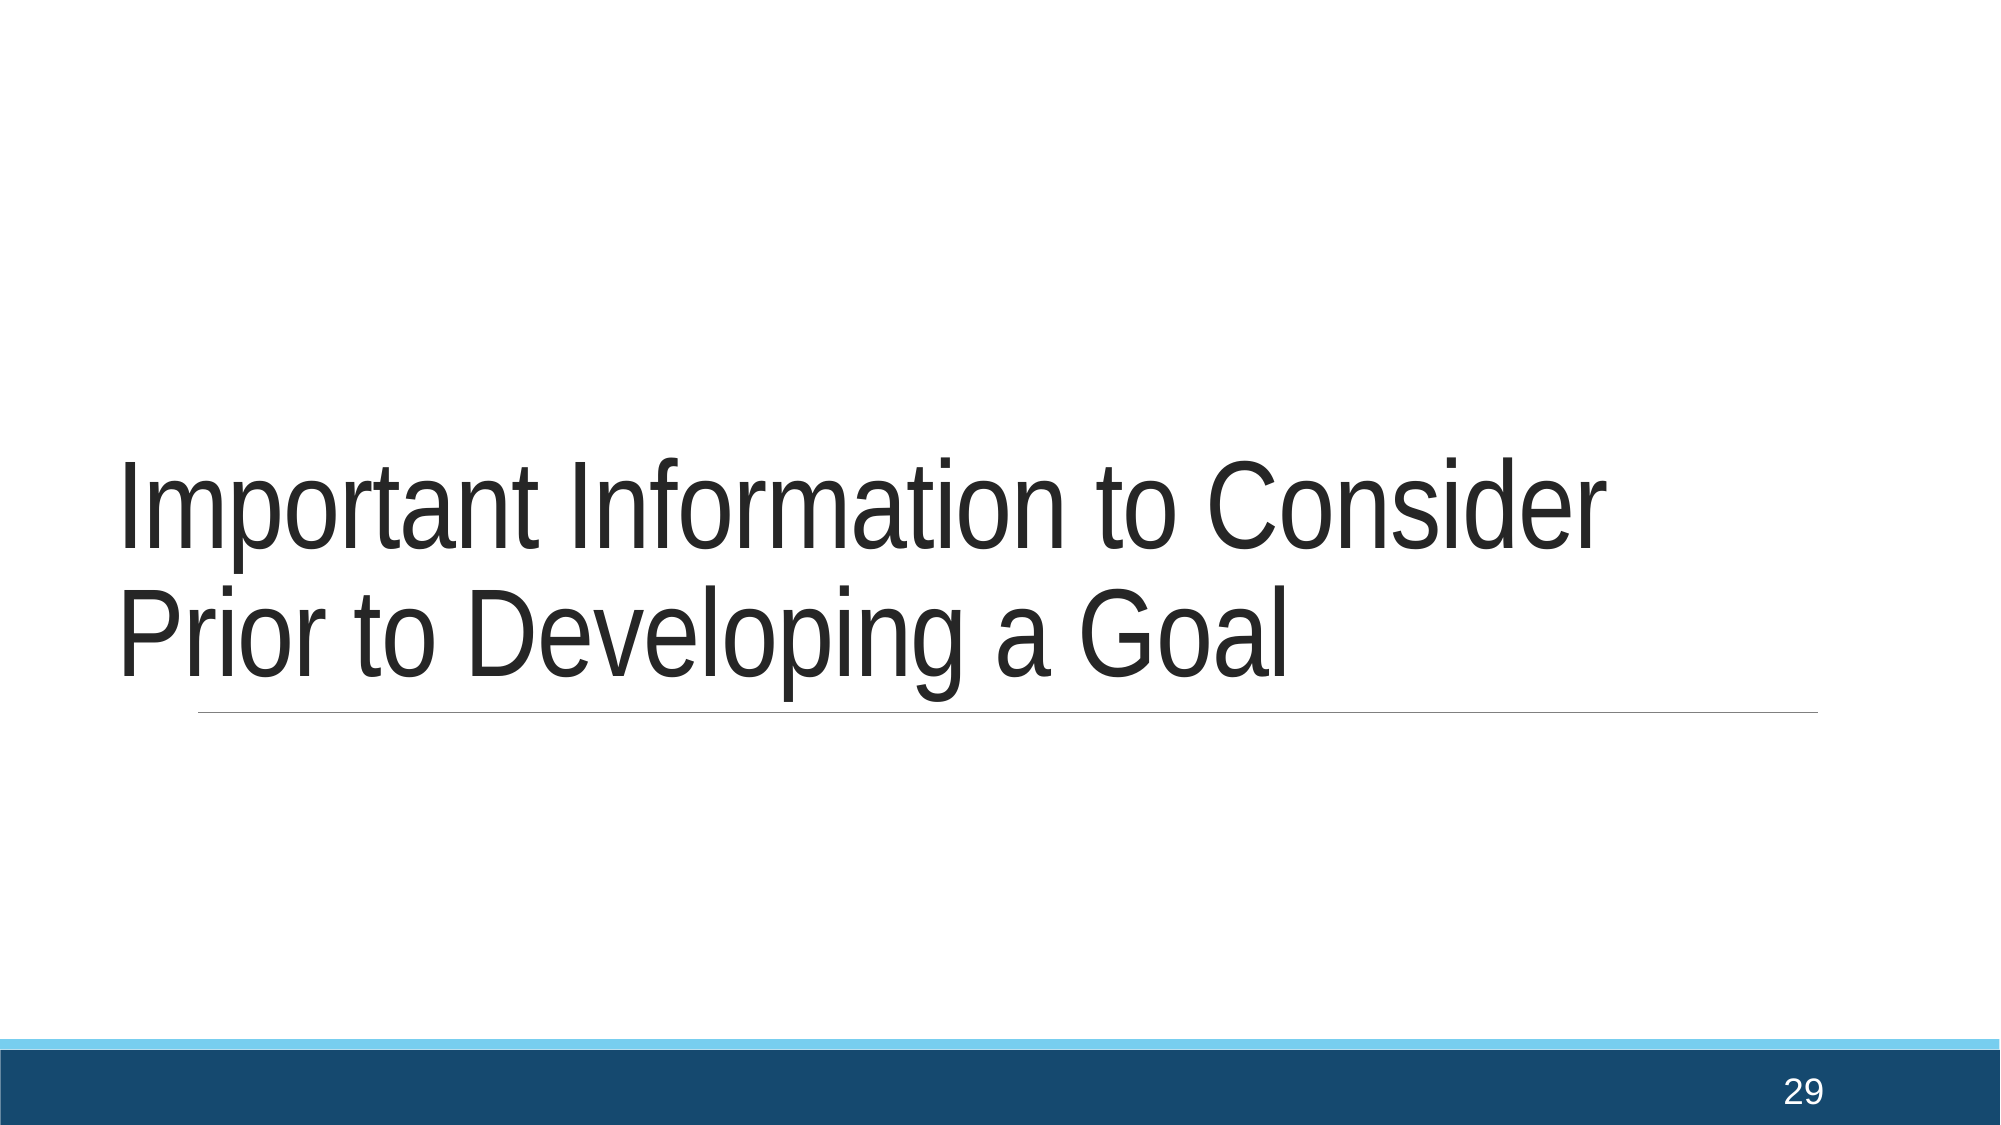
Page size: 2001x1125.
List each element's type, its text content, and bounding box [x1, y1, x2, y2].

title Important Information to Consider Prior to Developing a Goal [101, 124, 1830, 710]
slide_number 29 [1624, 1059, 1840, 1120]
